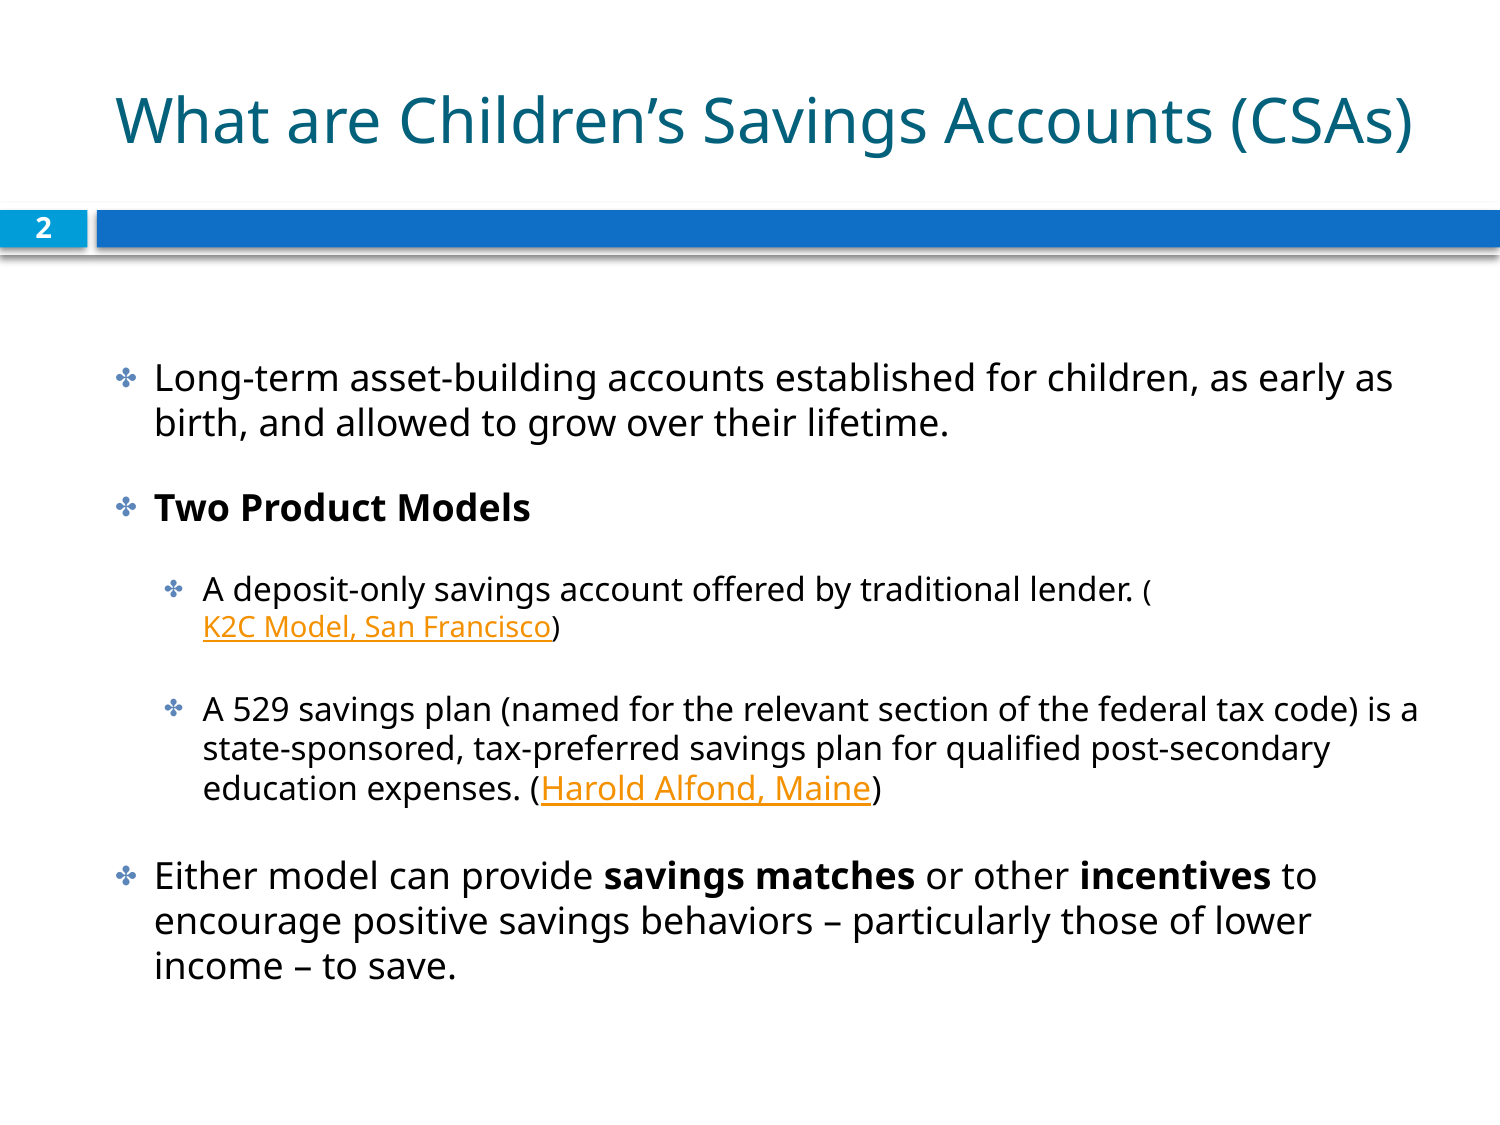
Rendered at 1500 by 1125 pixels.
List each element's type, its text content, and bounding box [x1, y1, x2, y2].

slide_number 2 [0, 208, 88, 249]
title What are Children’s Savings Accounts (CSAs) [100, 37, 1438, 200]
list Long-term asset-building accounts established for children, as early as birth, and allowed to grow over their lifetime. Two Product Models A deposit-only savings account offered by traditional lender. (K2C Model, San Francisco) A 529 savings plan (named for the relevant section of the federal tax code) is a state-sponsored, tax-preferred savings plan for qualified post-secondary education expenses. (Harold Alfond, Maine) Either model can provide savings matches or other incentives to encourage positive savings behaviors – particularly those of lower income – to save. [100, 262, 1438, 1005]
